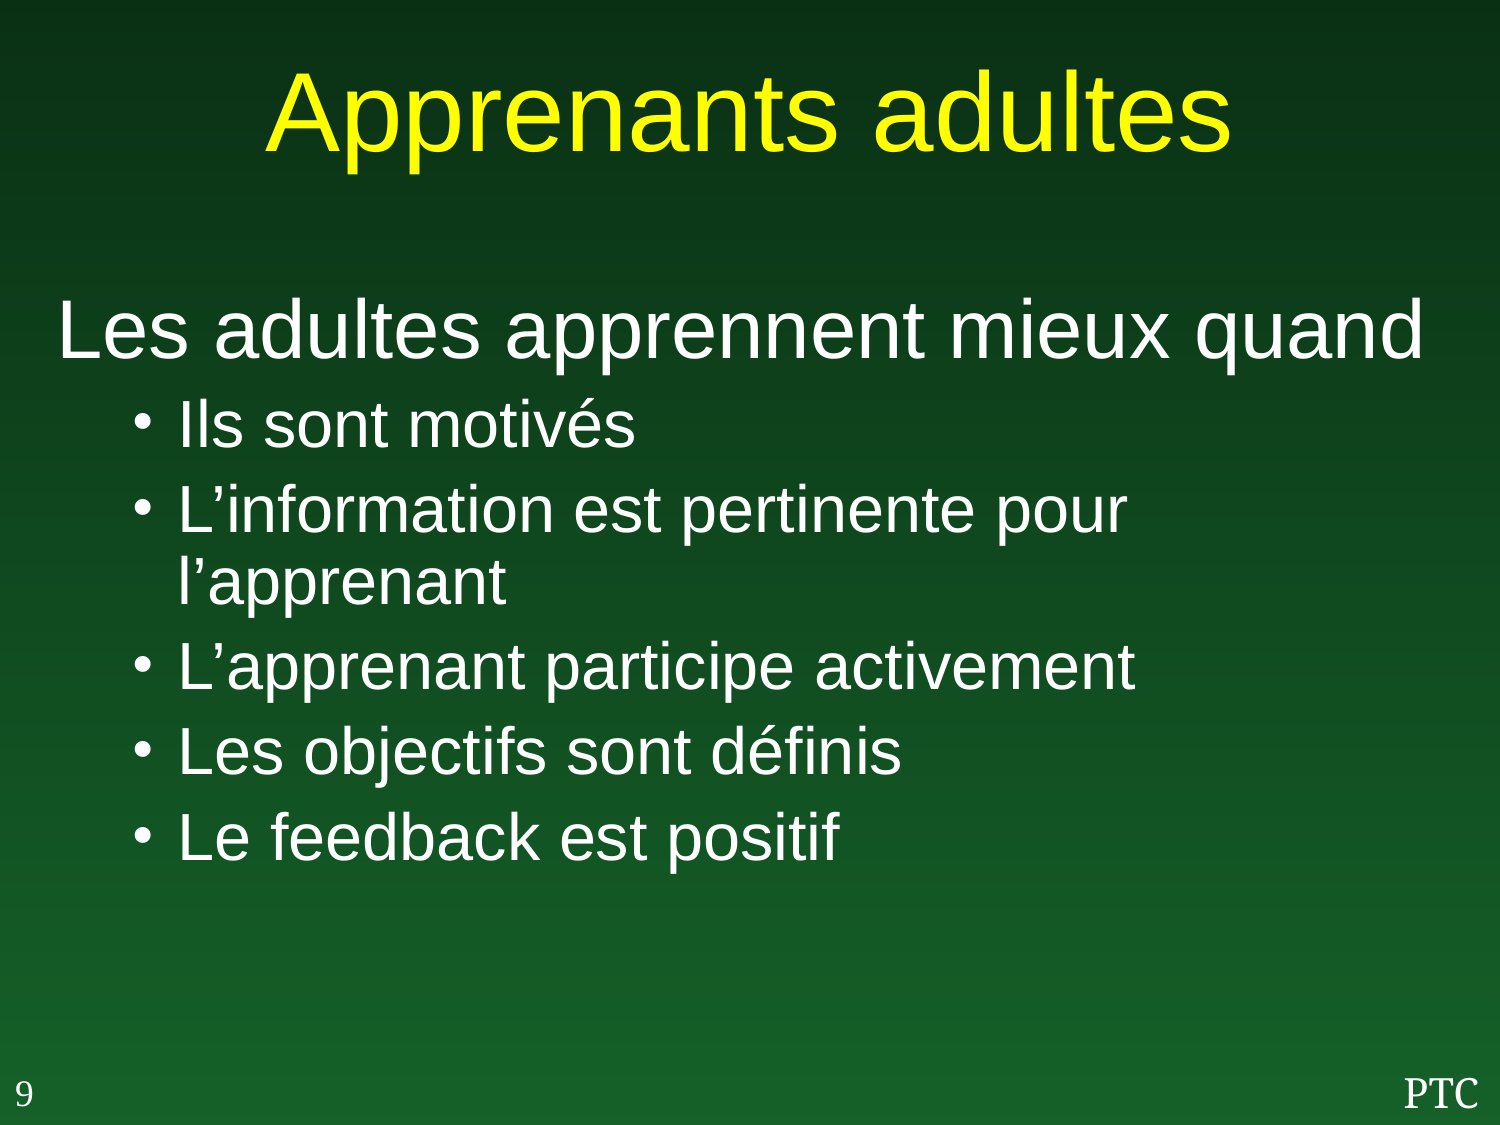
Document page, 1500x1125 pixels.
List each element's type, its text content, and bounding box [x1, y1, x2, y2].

text_box 9 [0, 1061, 49, 1122]
list Les adultes apprennent mieux quand Ils sont motivés L’information est pertinente pour l’apprenant L’apprenant participe activement Les objectifs sont définis Le feedback est positif [41, 278, 1466, 995]
title Apprenants adultes [111, 0, 1388, 214]
